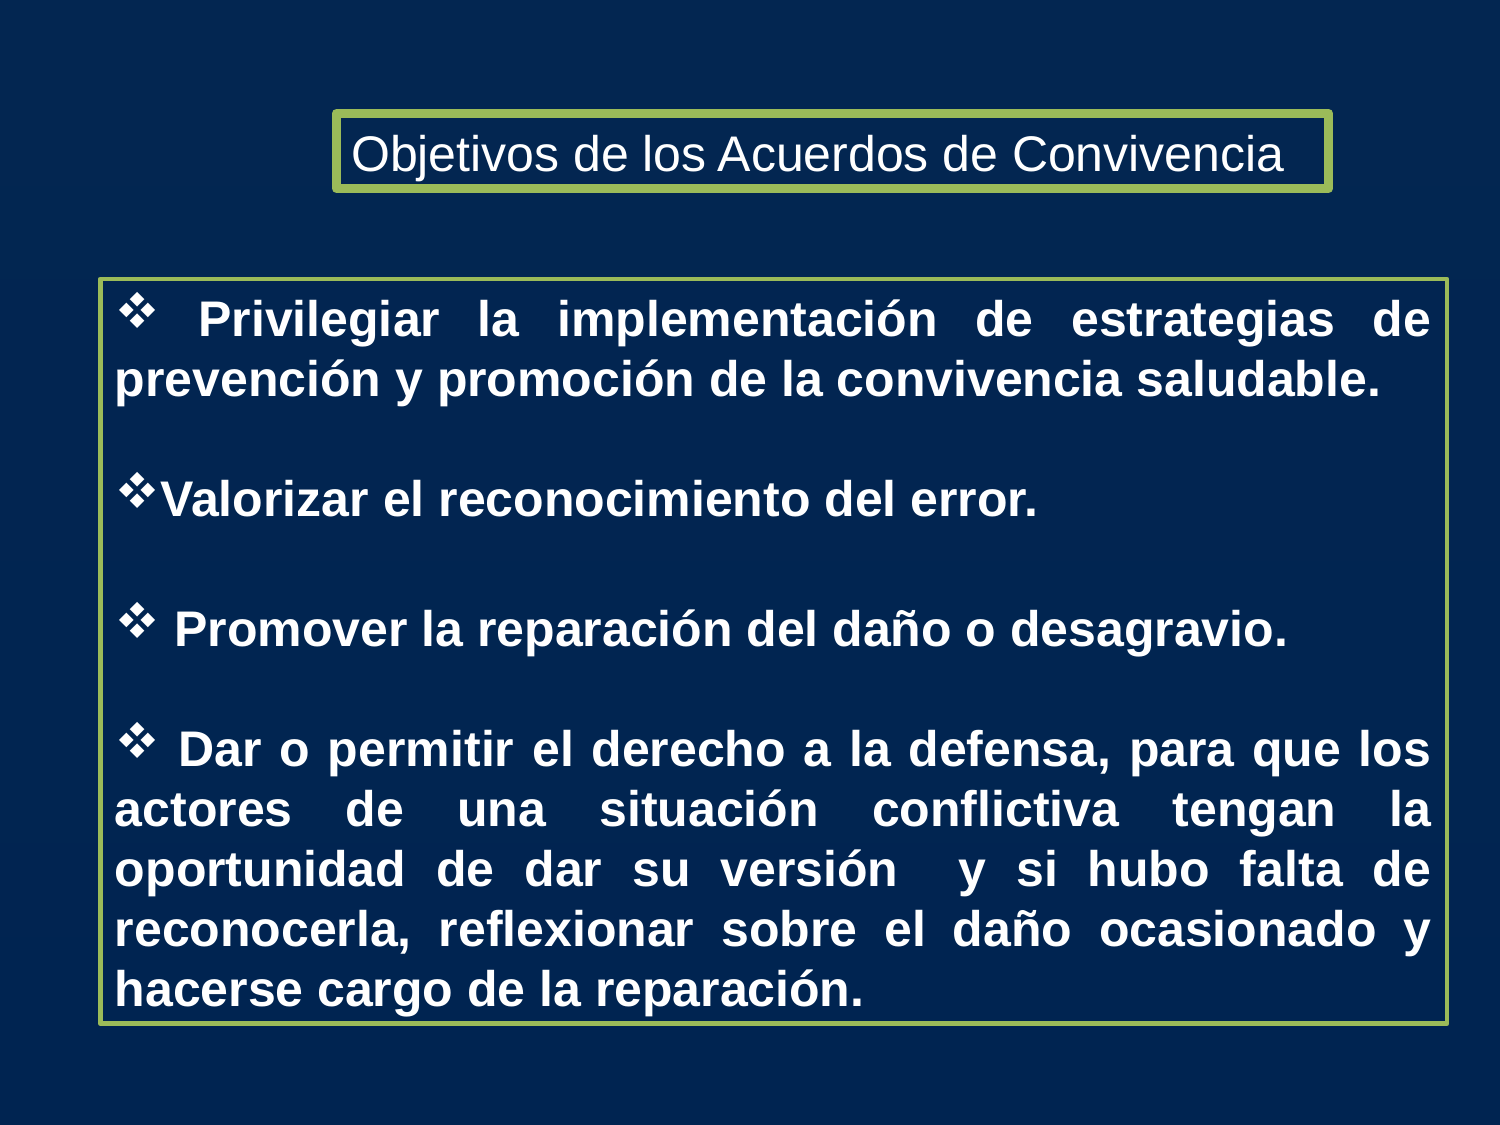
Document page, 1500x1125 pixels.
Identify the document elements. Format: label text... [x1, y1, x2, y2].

text_box Objetivos de los Acuerdos de Convivencia [336, 113, 1329, 189]
text_box Privilegiar la implementación de estrategias de prevención y promoción de la convivencia saludable. Valorizar el reconocimiento del error. Promover la reparación del daño o desagravio. Dar o permitir el derecho a la defensa, para que los actores de una situación conflictiva tengan la oportunidad de dar su versión y si hubo falta de reconocerla, reflexionar sobre el daño ocasionado y hacerse cargo de la reparación. [100, 278, 1447, 1024]
